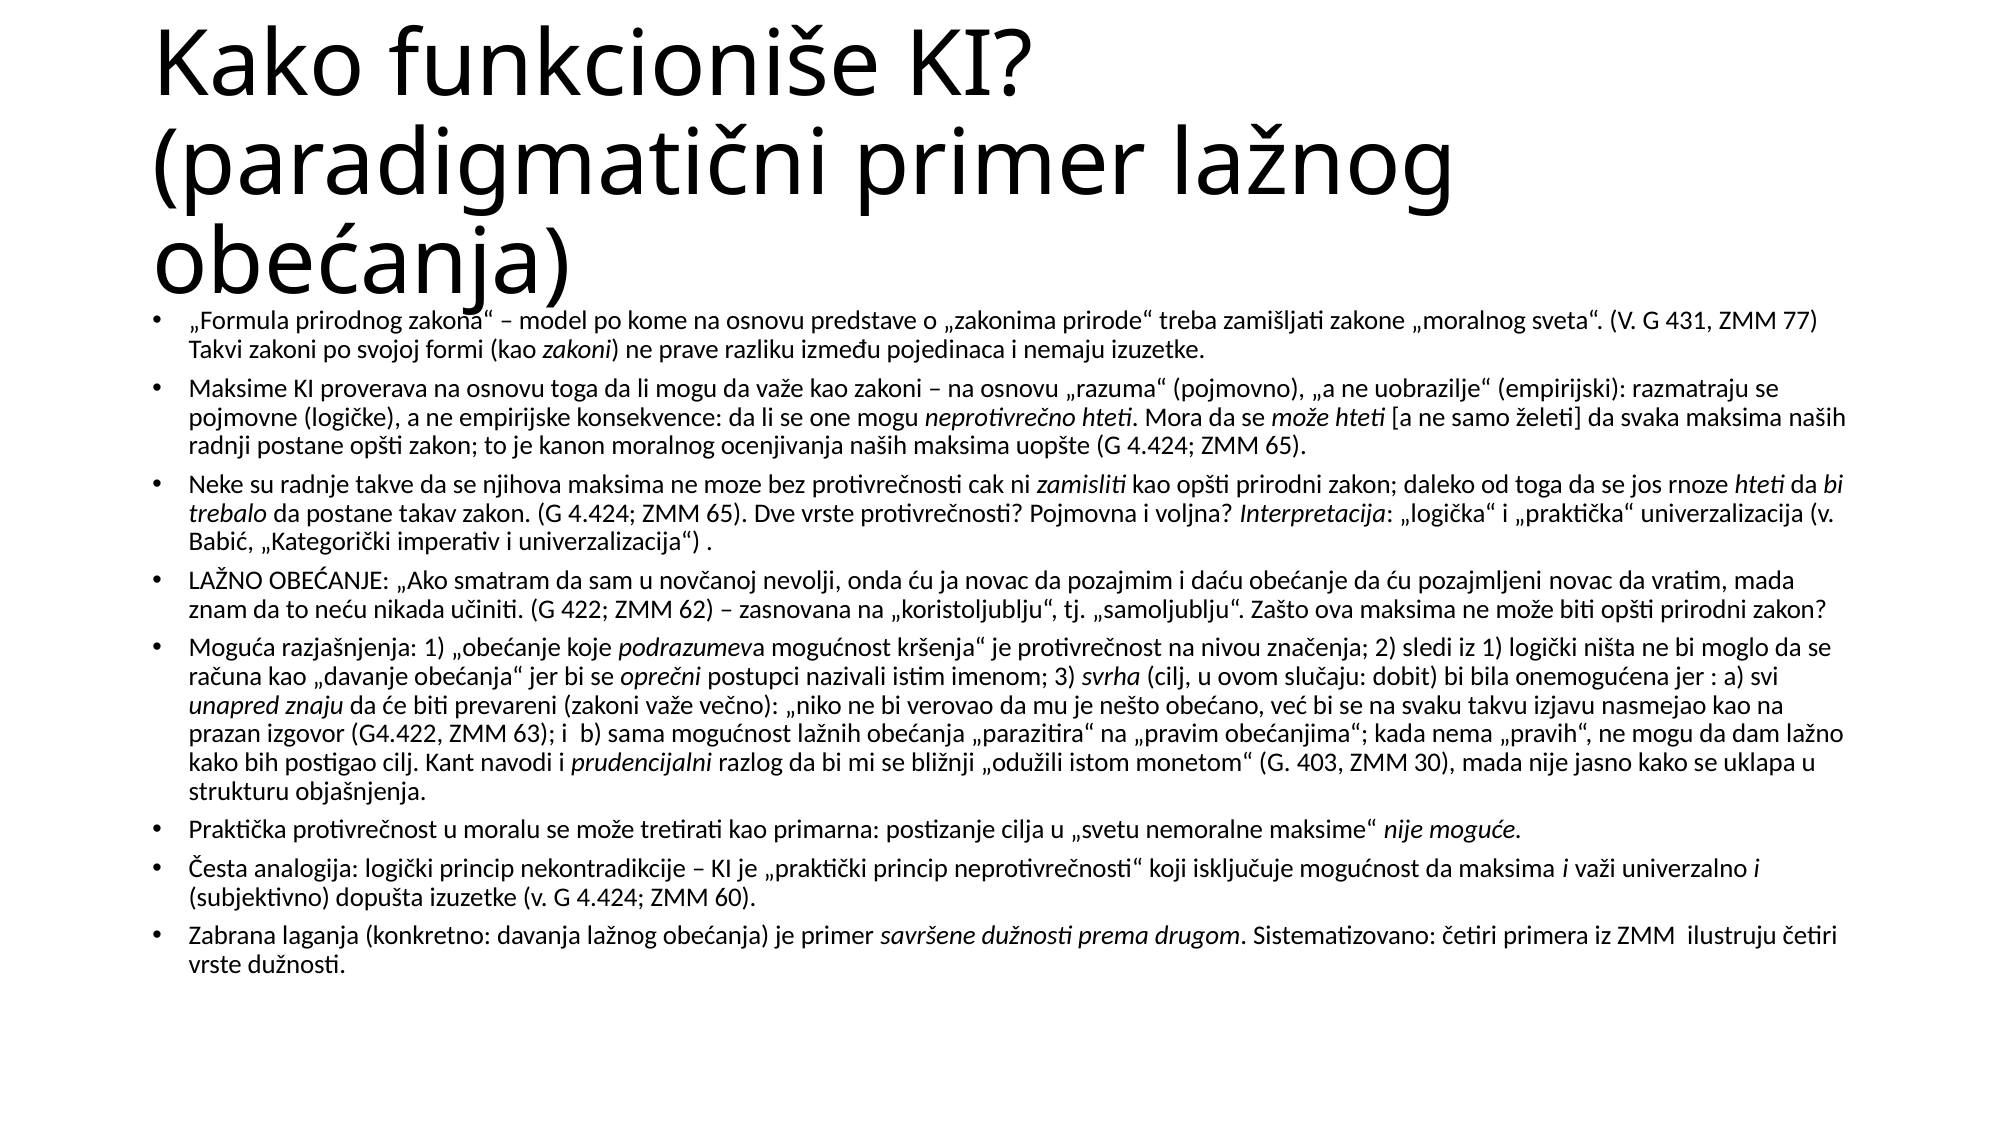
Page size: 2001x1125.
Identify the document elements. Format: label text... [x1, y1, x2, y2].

title Kako funkcioniše KI? (paradigmatični primer lažnog obećanja) [137, 55, 1863, 274]
list „Formula prirodnog zakona“ – model po kome na osnovu predstave o „zakonima prirode“ treba zamišljati zakone „moralnog sveta“. (V. G 431, ZMM 77) Takvi zakoni po svojoj formi (kao zakoni) ne prave razliku između pojedinaca i nemaju izuzetke. Maksime KI proverava na osnovu toga da li mogu da važe kao zakoni – na osnovu „razuma“ (pojmovno), „a ne uobrazilje“ (empirijski): razmatraju se pojmovne (logičke), a ne empirijske konsekvence: da li se one mogu neprotivrečno hteti. Mora da se može hteti [a ne samo želeti] da svaka maksima naših radnji postane opšti zakon; to je kanon moralnog ocenjivanja naših maksima uopšte (G 4.424; ZMM 65). Neke su radnje takve da se njihova maksima ne moze bez protivrečnosti cak ni zamisliti kao opšti prirodni zakon; daleko od toga da se jos rnoze hteti da bi trebalo da postane takav zakon. (G 4.424; ZMM 65). Dve vrste protivrečnosti? Pojmovna i voljna? Interpretacija: „logička“ i „praktička“ univerzalizacija (v. Babić, „Kategorički imperativ i univerzalizacija“) . LAŽNO OBEĆANJE: „Ako smatram da sam u novčanoj nevolji, onda ću ja novac da pozajmim i daću obećanje da ću pozajmljeni novac da vratim, mada znam da to neću nikada učiniti. (G 422; ZMM 62) – zasnovana na „koristoljublju“, tj. „samoljublju“. Zašto ova maksima ne može biti opšti prirodni zakon? Moguća razjašnjenja: 1) „obećanje koje podrazumeva mogućnost kršenja“ je protivrečnost na nivou značenja; 2) sledi iz 1) logički ništa ne bi moglo da se računa kao „davanje obećanja“ jer bi se oprečni postupci nazivali istim imenom; 3) svrha (cilj, u ovom slučaju: dobit) bi bila onemogućena jer : a) svi unapred znaju da će biti prevareni (zakoni važe večno): „niko ne bi verovao da mu je nešto obećano, već bi se na svaku takvu izjavu nasmejao kao na prazan izgovor (G4.422, ZMM 63); i b) sama mogućnost lažnih obećanja „parazitira“ na „pravim obećanjima“; kada nema „pravih“, ne mogu da dam lažno kako bih postigao cilj. Kant navodi i prudencijalni razlog da bi mi se bližnji „odužili istom monetom“ (G. 403, ZMM 30), mada nije jasno kako se uklapa u strukturu objašnjenja. Praktička protivrečnost u moralu se može tretirati kao primarna: postizanje cilja u „svetu nemoralne maksime“ nije moguće. Česta analogija: logički princip nekontradikcije – KI je „praktički princip neprotivrečnosti“ koji isključuje mogućnost da maksima i važi univerzalno i (subjektivno) dopušta izuzetke (v. G 4.424; ZMM 60). Zabrana laganja (konkretno: davanja lažnog obećanja) je primer savršene dužnosti prema drugom. Sistematizovano: četiri primera iz ZMM ilustruju četiri vrste dužnosti. [137, 299, 1863, 1014]
